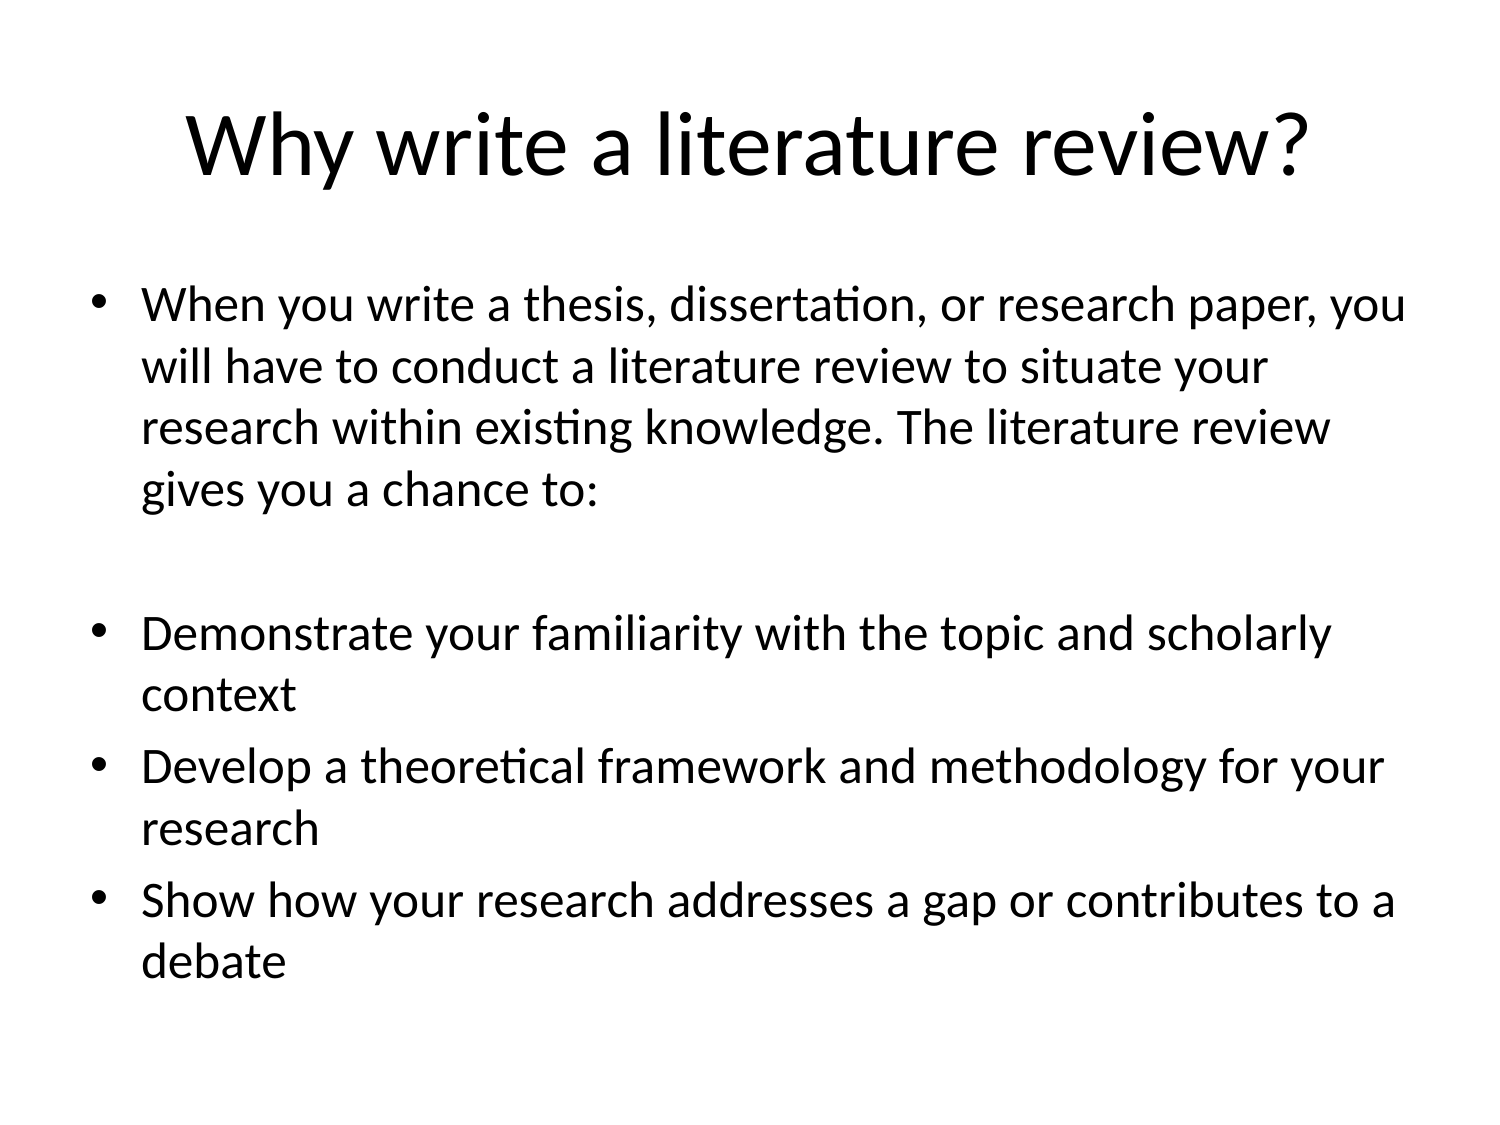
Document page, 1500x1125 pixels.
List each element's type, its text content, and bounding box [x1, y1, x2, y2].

title Why write a literature review? [75, 45, 1425, 233]
list When you write a thesis, dissertation, or research paper, you will have to conduct a literature review to situate your research within existing knowledge. The literature review gives you a chance to: Demonstrate your familiarity with the topic and scholarly context Develop a theoretical framework and methodology for your research Show how your research addresses a gap or contributes to a debate [75, 262, 1425, 1005]
